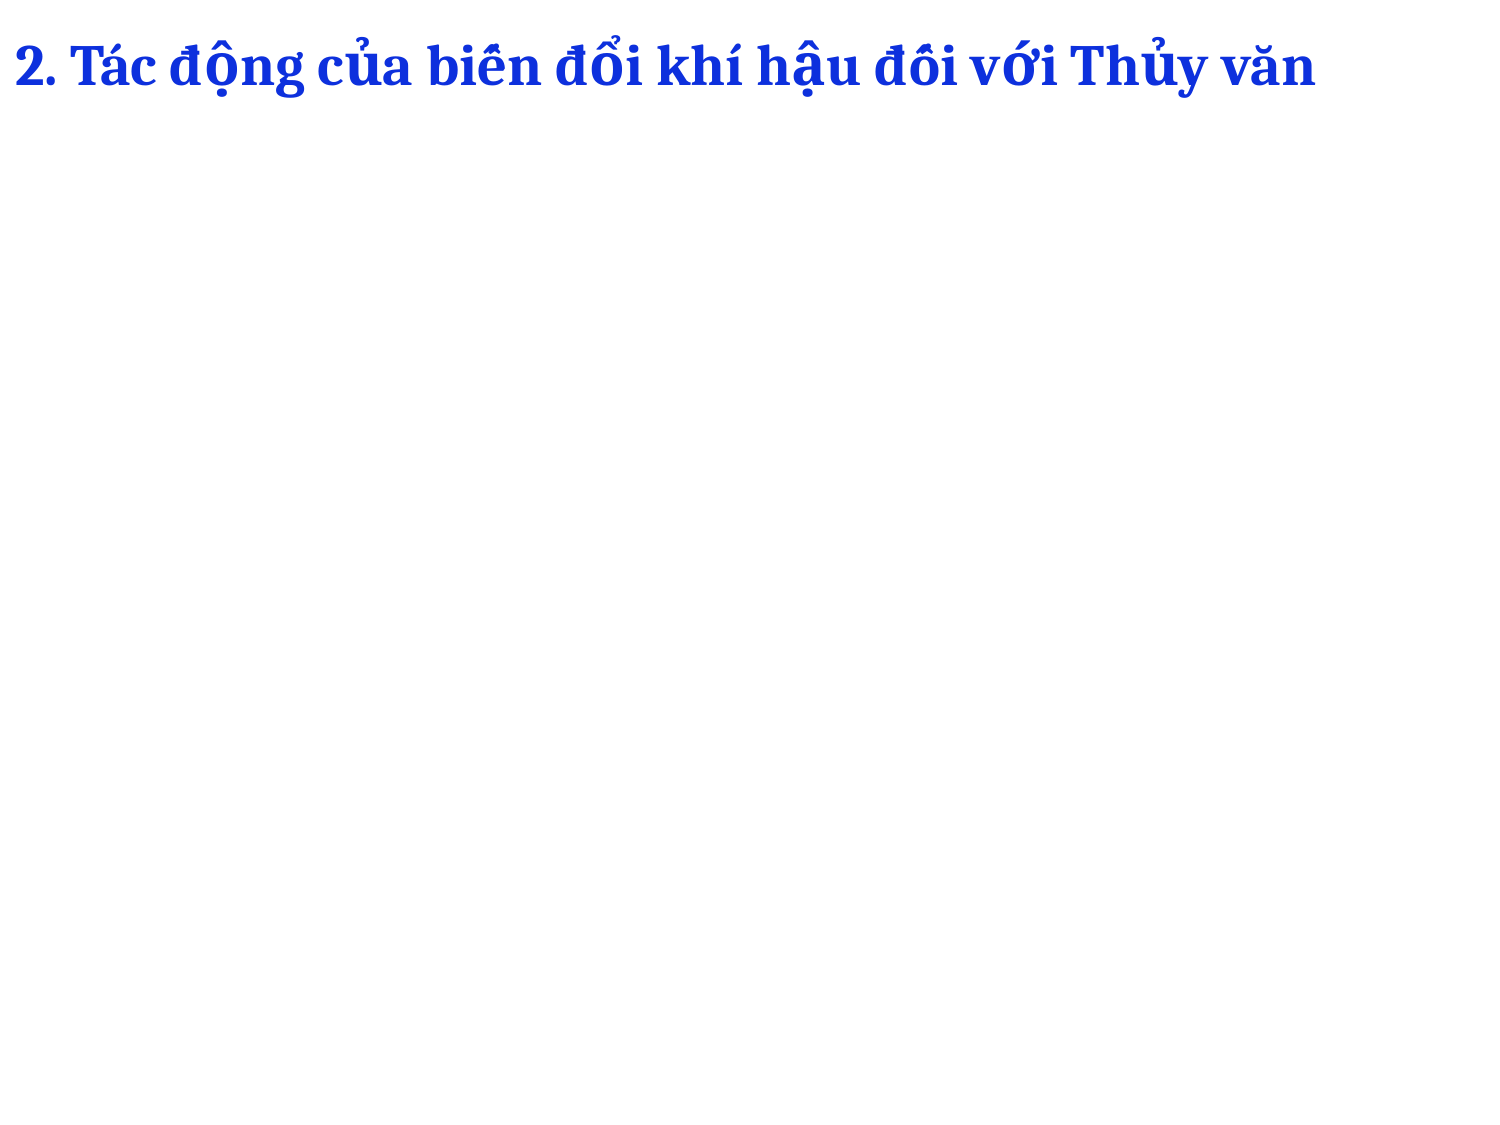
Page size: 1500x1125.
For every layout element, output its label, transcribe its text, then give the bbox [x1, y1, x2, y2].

text_box 2. Tác động của biến đổi khí hậu đối với Thủy văn [0, 12, 1475, 113]
